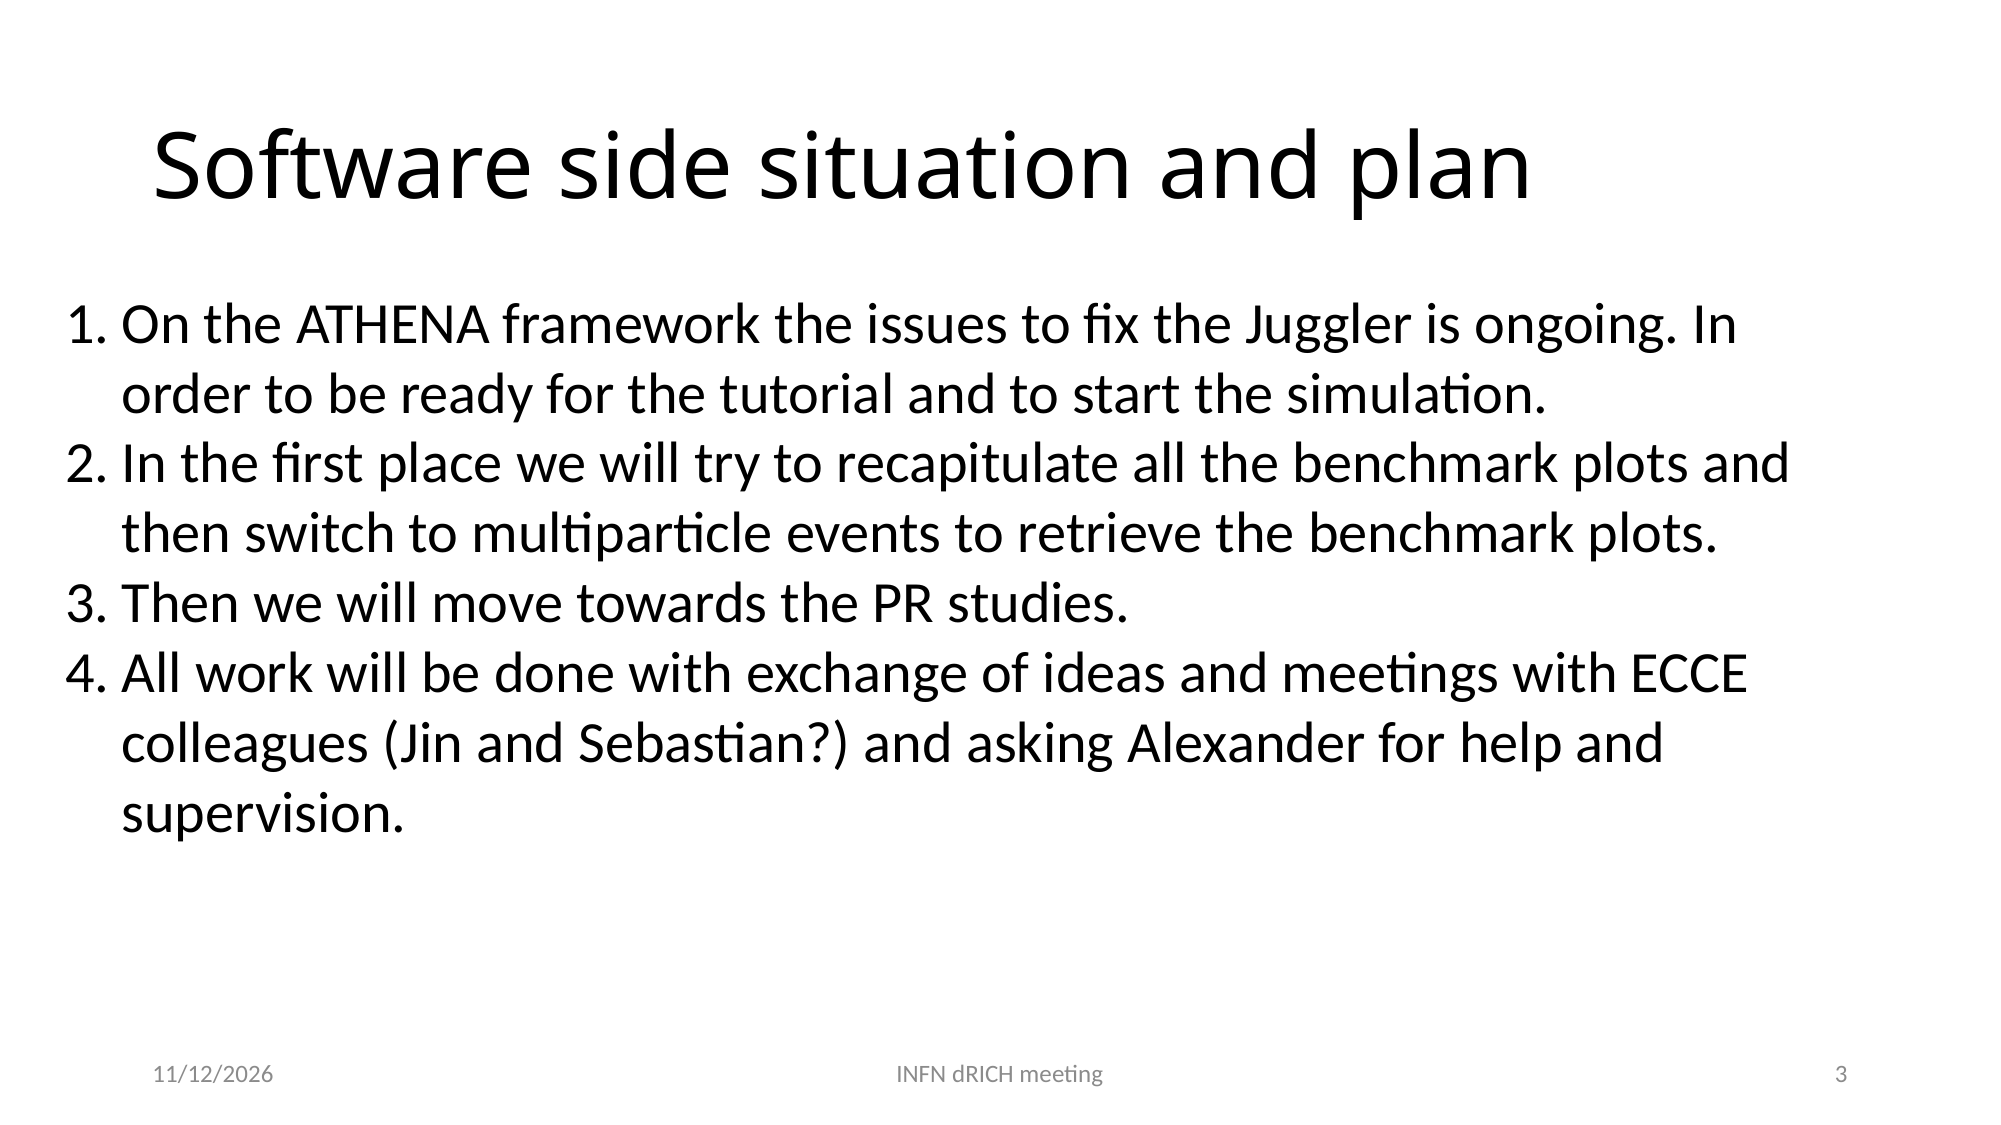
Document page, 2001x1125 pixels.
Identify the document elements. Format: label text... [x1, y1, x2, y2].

text_box On the ATHENA framework the issues to fix the Juggler is ongoing. In order to be ready for the tutorial and to start the simulation. In the first place we will try to recapitulate all the benchmark plots and then switch to multiparticle events to retrieve the benchmark plots. Then we will move towards the PR studies. All work will be done with exchange of ideas and meetings with ECCE colleagues (Jin and Sebastian?) and asking Alexander for help and supervision. [50, 277, 1838, 922]
title Software side situation and plan [137, 59, 1863, 278]
footer INFN dRICH meeting [662, 1042, 1338, 1103]
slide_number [137, 1042, 588, 1103]
slide_number 3 [1412, 1042, 1863, 1103]
